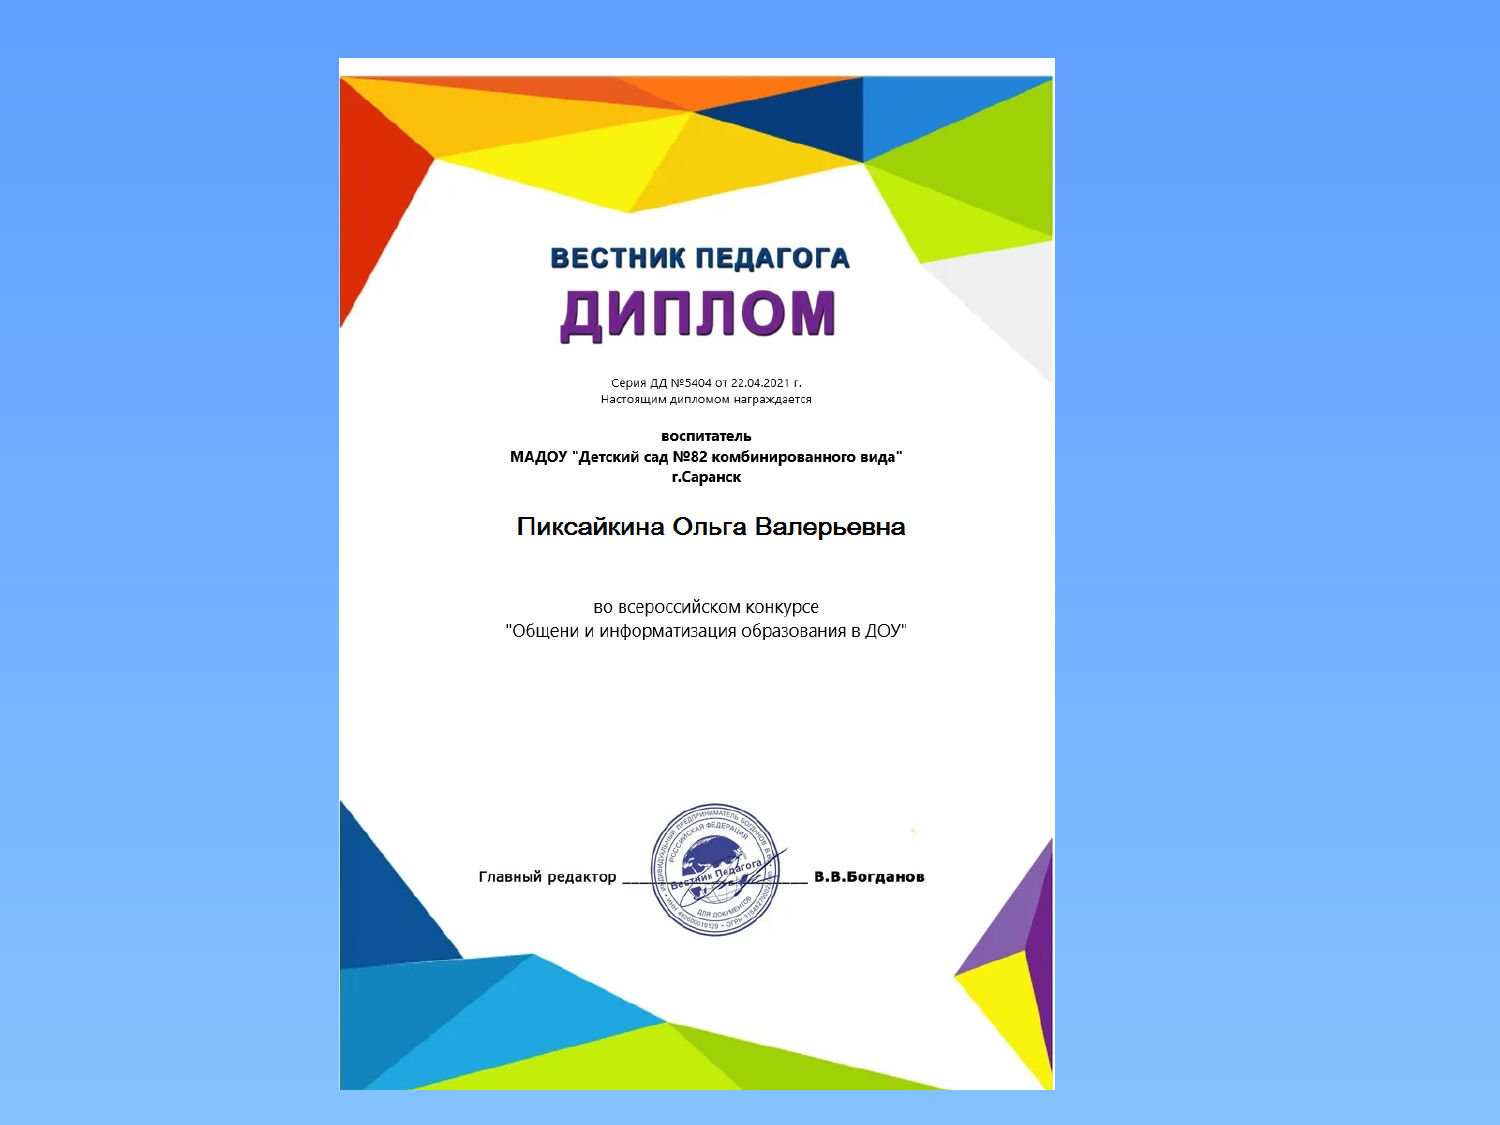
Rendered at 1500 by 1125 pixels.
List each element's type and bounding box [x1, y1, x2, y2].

picture [339, 58, 1055, 1091]
